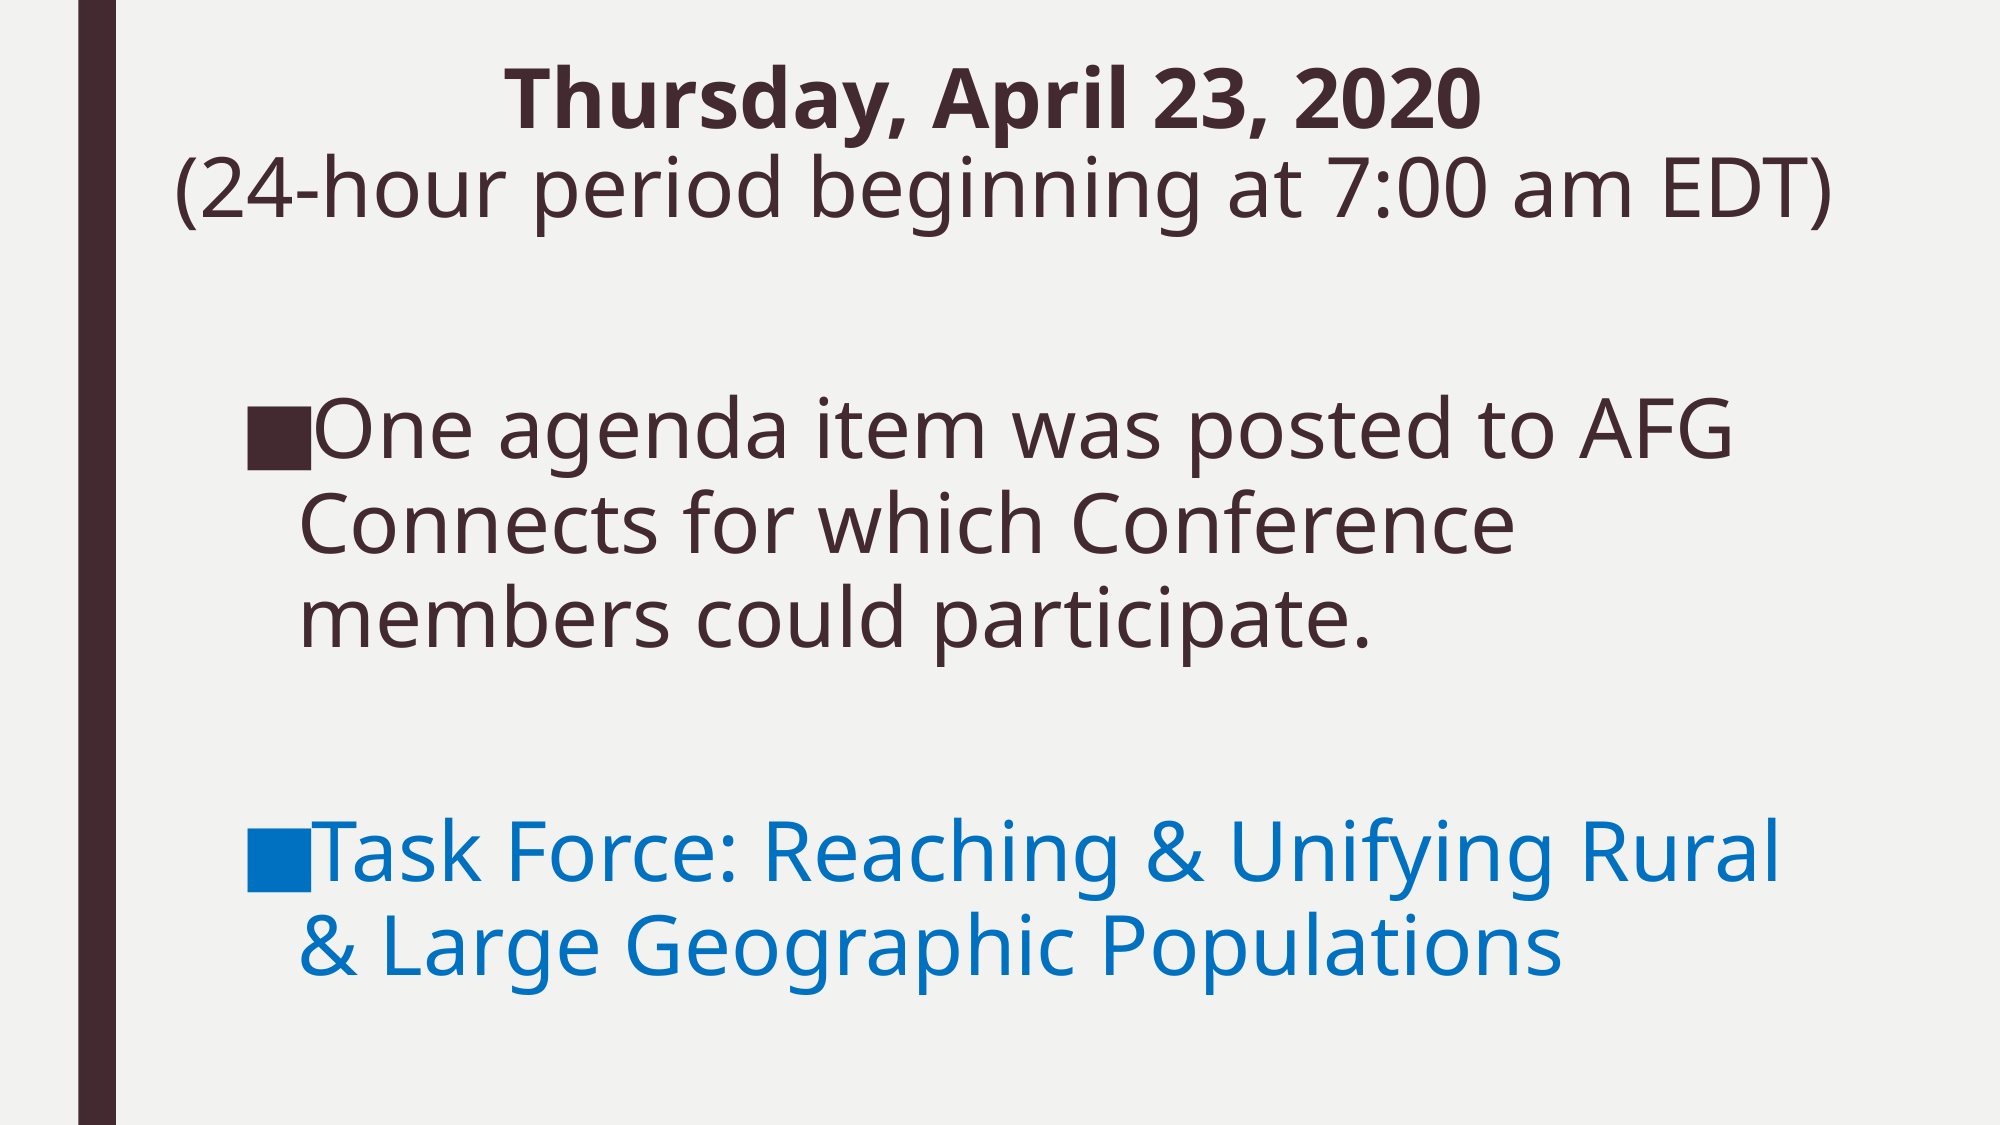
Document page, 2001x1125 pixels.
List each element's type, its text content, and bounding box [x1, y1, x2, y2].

title Thursday, April 23, 2020 (24-hour period beginning at 7:00 am EDT) [147, 50, 1862, 185]
list One agenda item was posted to AFG Connects for which Conference members could participate. Task Force: Reaching & Unifying Rural & Large Geographic Populations [225, 376, 1800, 1125]
